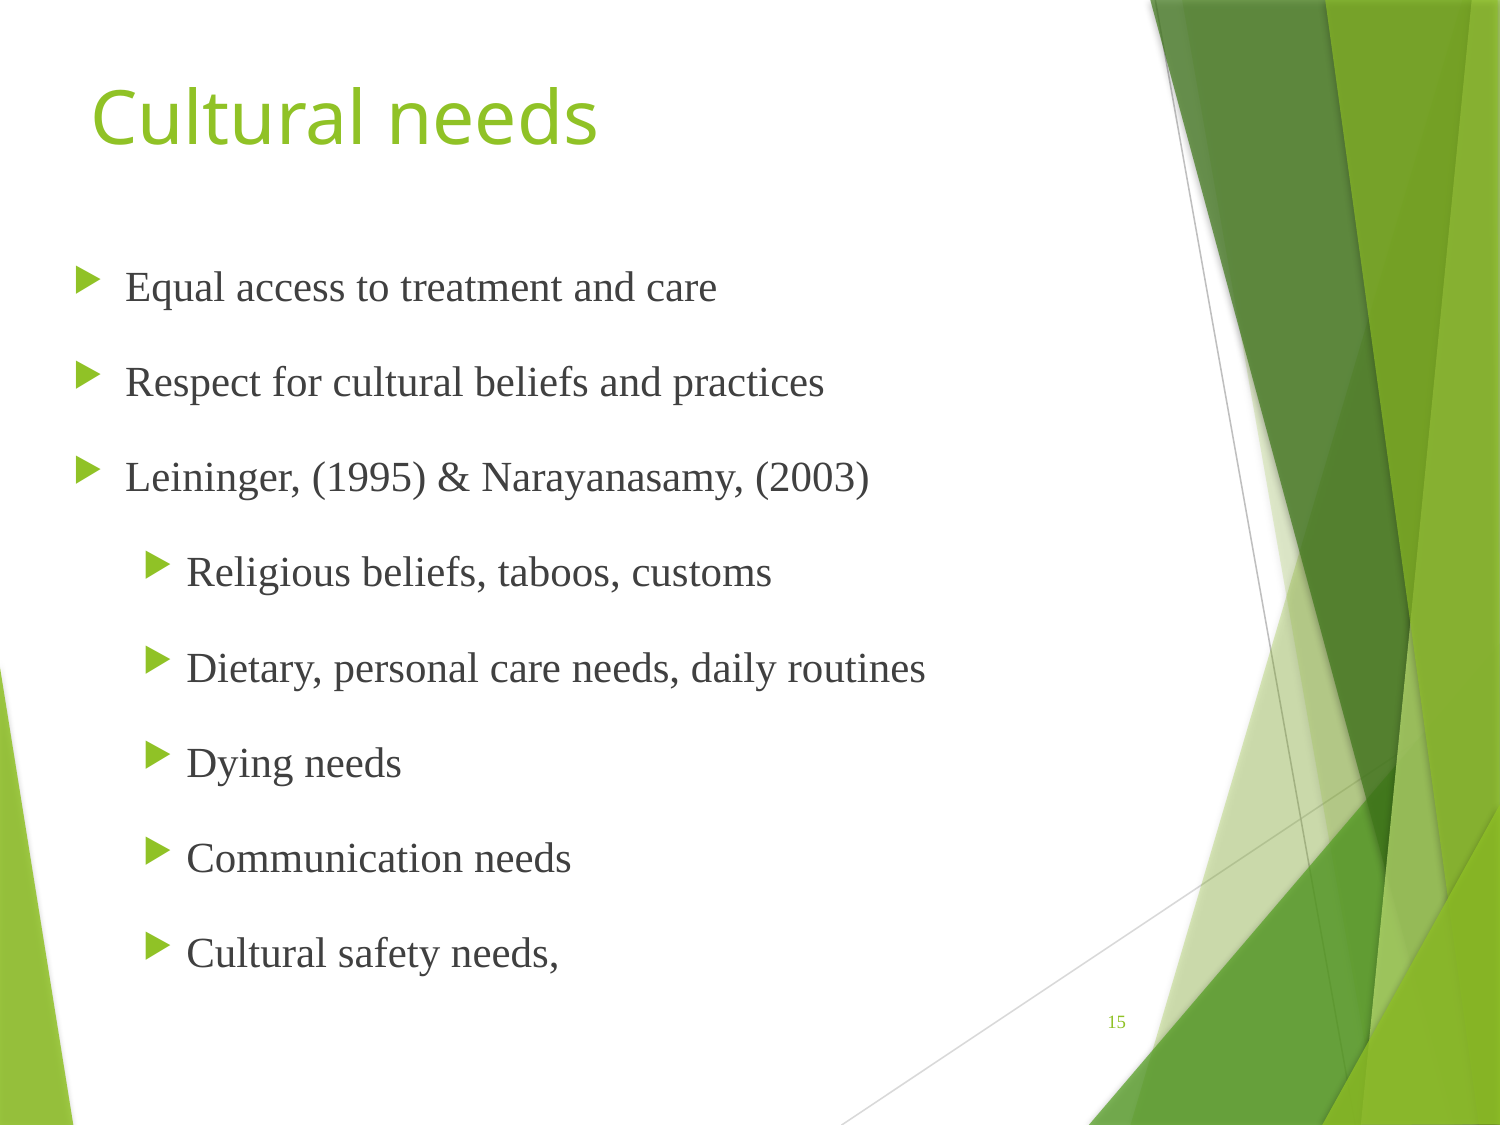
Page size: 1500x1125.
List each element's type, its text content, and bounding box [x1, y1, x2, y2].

title Cultural needs [75, 62, 1117, 280]
list Equal access to treatment and care Respect for cultural beliefs and practices Leininger, (1995) & Narayanasamy, (2003) Religious beliefs, taboos, customs Dietary, personal care needs, daily routines Dying needs Communication needs Cultural safety needs, [57, 224, 1100, 992]
slide_number 15 [1057, 991, 1142, 1051]
